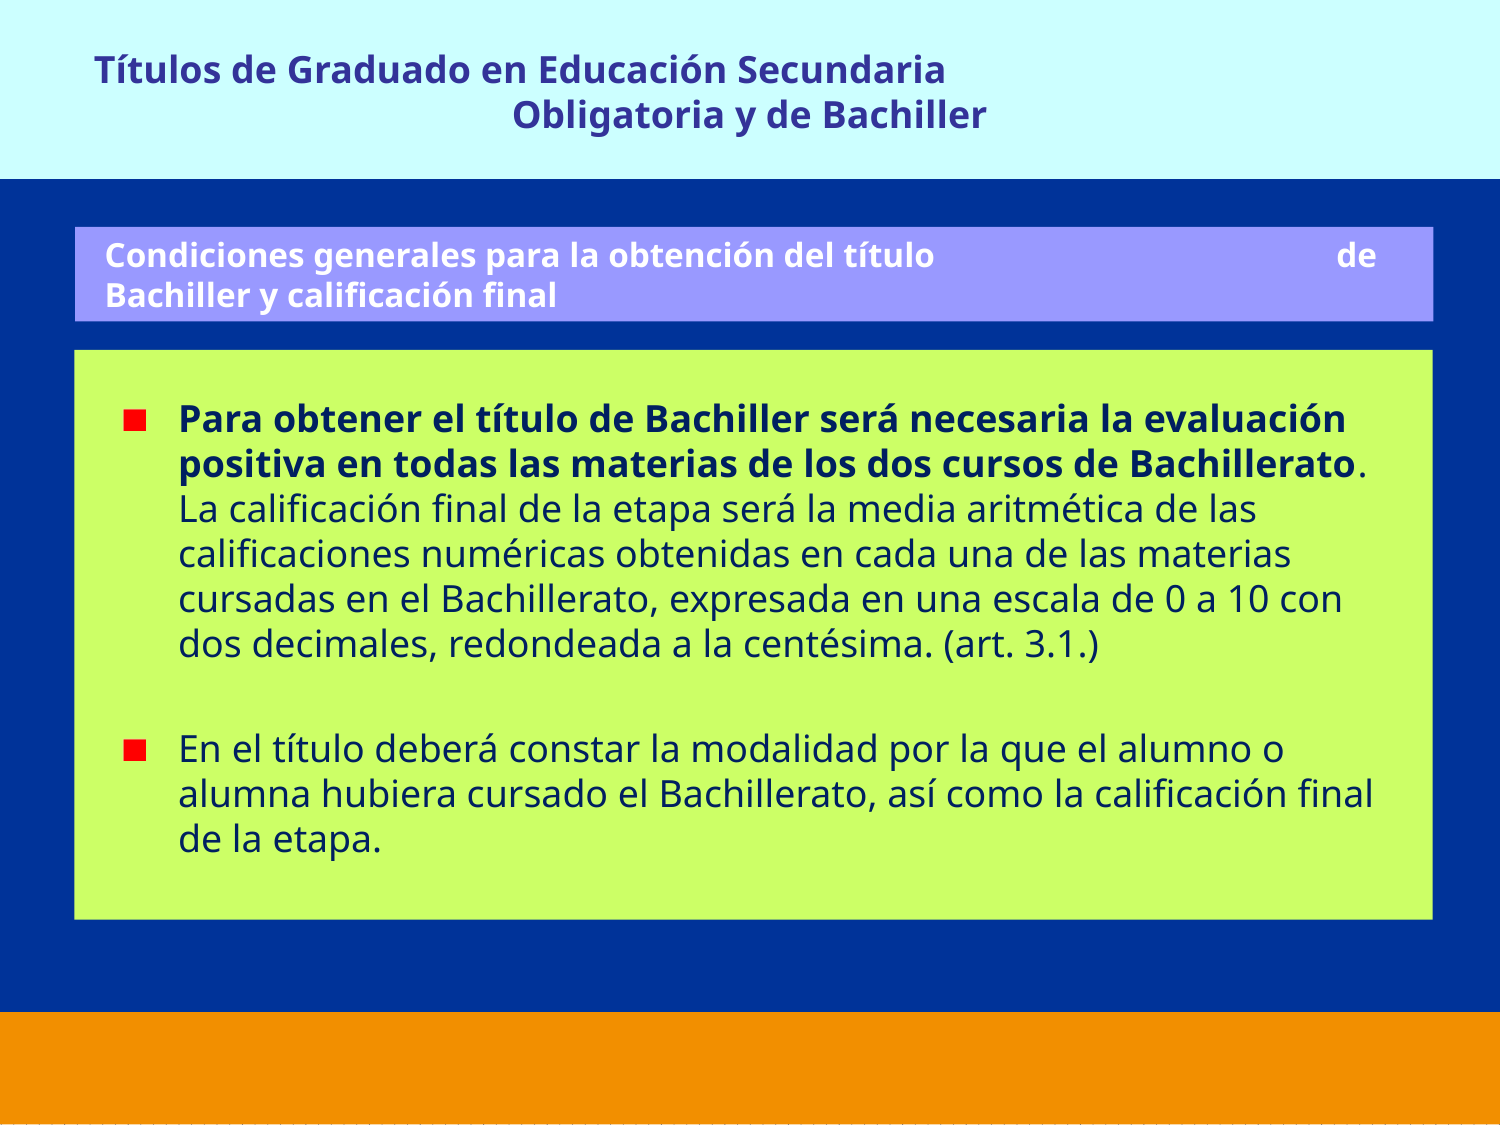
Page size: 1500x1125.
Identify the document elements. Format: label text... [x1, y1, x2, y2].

text_box Condiciones generales para la obtención del título de Bachiller y calificación final [75, 226, 1434, 322]
title [0, 179, 1500, 1012]
picture [118, 404, 146, 431]
text_box [0, 1012, 1500, 1125]
picture [118, 734, 146, 761]
text_box Para obtener el título de Bachiller será necesaria la evaluación positiva en todas las materias de los dos cursos de Bachillerato. La calificación final de la etapa será la media aritmética de las calificaciones numéricas obtenidas en cada una de las materias cursadas en el Bachillerato, expresada en una escala de 0 a 10 con dos decimales, redondeada a la centésima. (art. 3.1.) En el título deberá constar la modalidad por la que el alumno o alumna hubiera cursado el Bachillerato, así como la calificación final de la etapa. [74, 349, 1433, 920]
text_box Títulos de Graduado en Educación Secundaria Obligatoria y de Bachiller [0, 0, 1500, 179]
